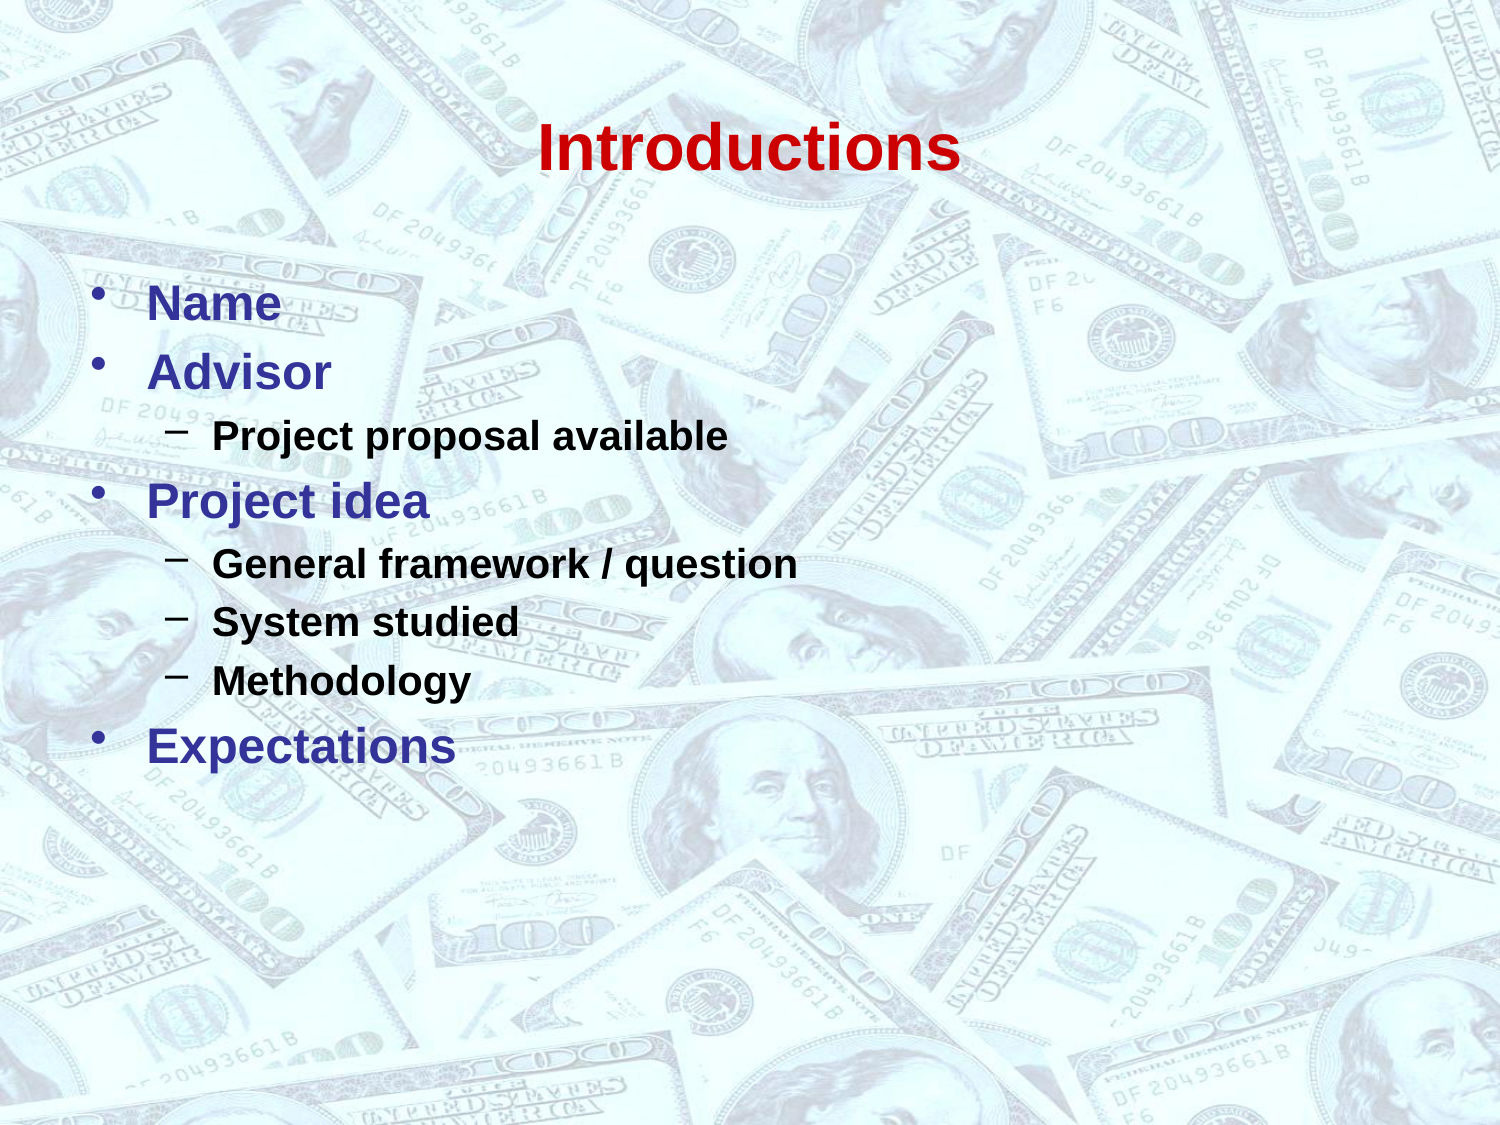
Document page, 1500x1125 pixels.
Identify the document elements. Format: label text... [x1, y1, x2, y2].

list Name Advisor Project proposal available Project idea General framework / question System studied Methodology Expectations [75, 262, 1425, 1005]
title Introductions [75, 50, 1425, 238]
picture [0, 0, 1500, 1125]
